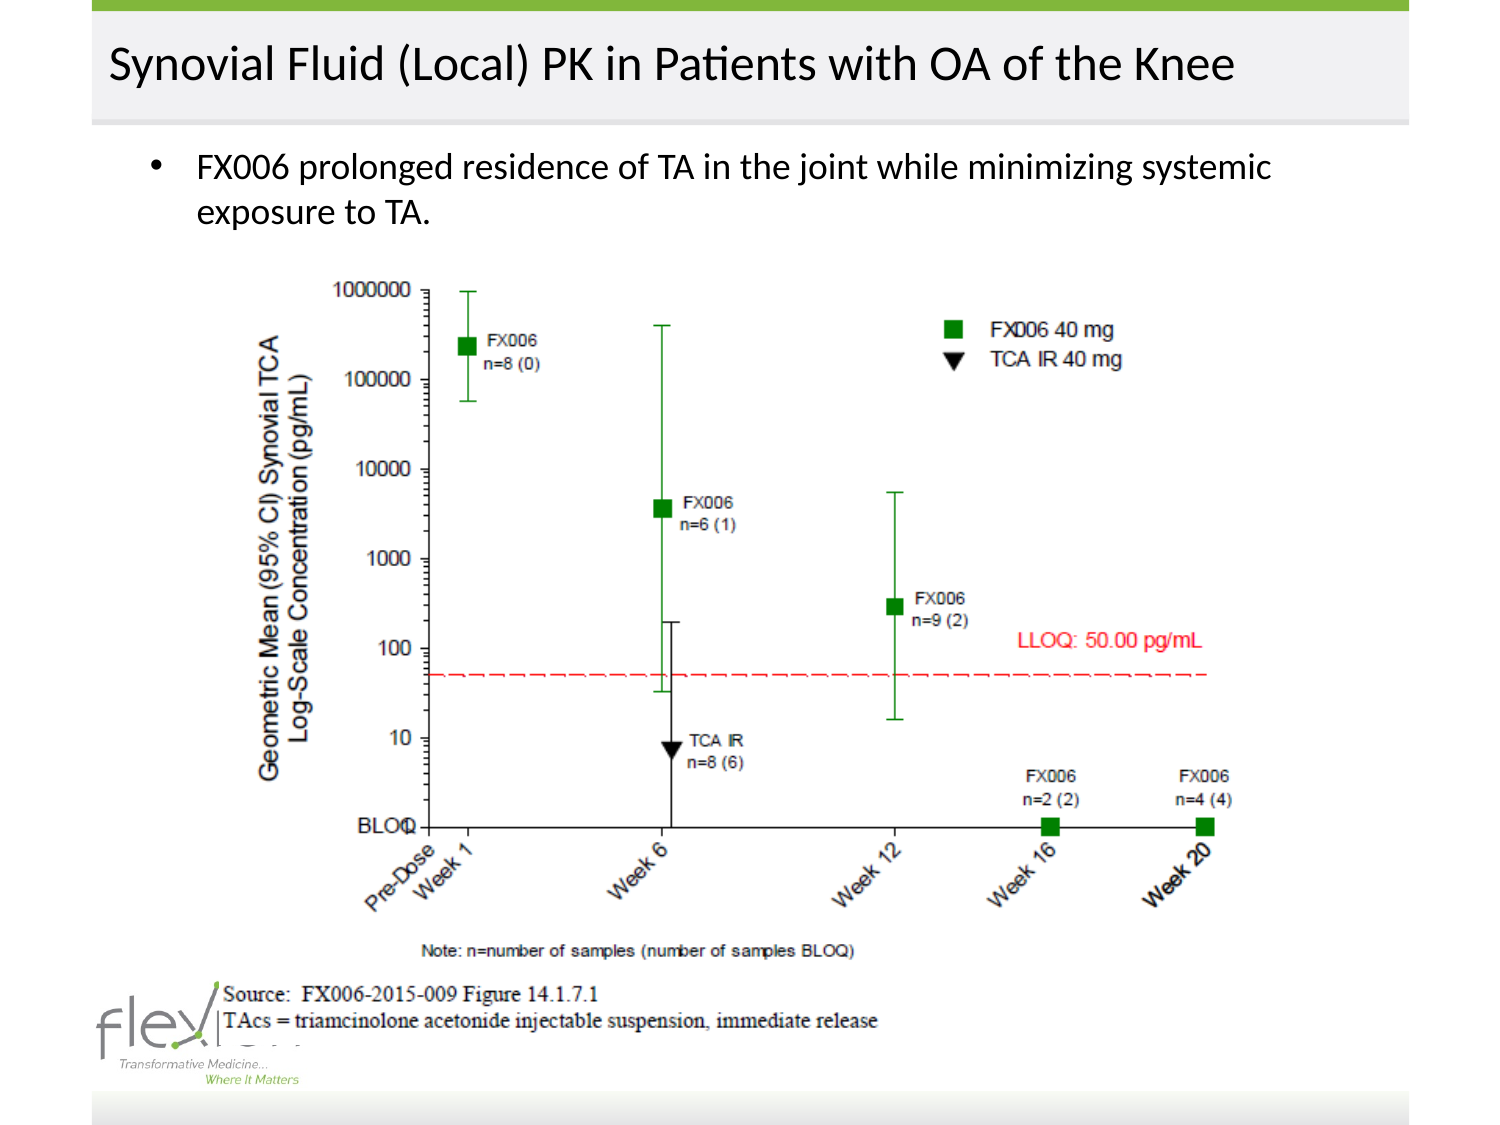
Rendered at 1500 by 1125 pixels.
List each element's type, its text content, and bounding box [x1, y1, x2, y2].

picture [91, 240, 1293, 1088]
text_box FX006 prolonged residence of TA in the joint while minimizing systemic exposure to TA. [135, 134, 1373, 240]
title Synovial Fluid (Local) PK in Patients with OA of the Knee [93, 10, 1407, 126]
